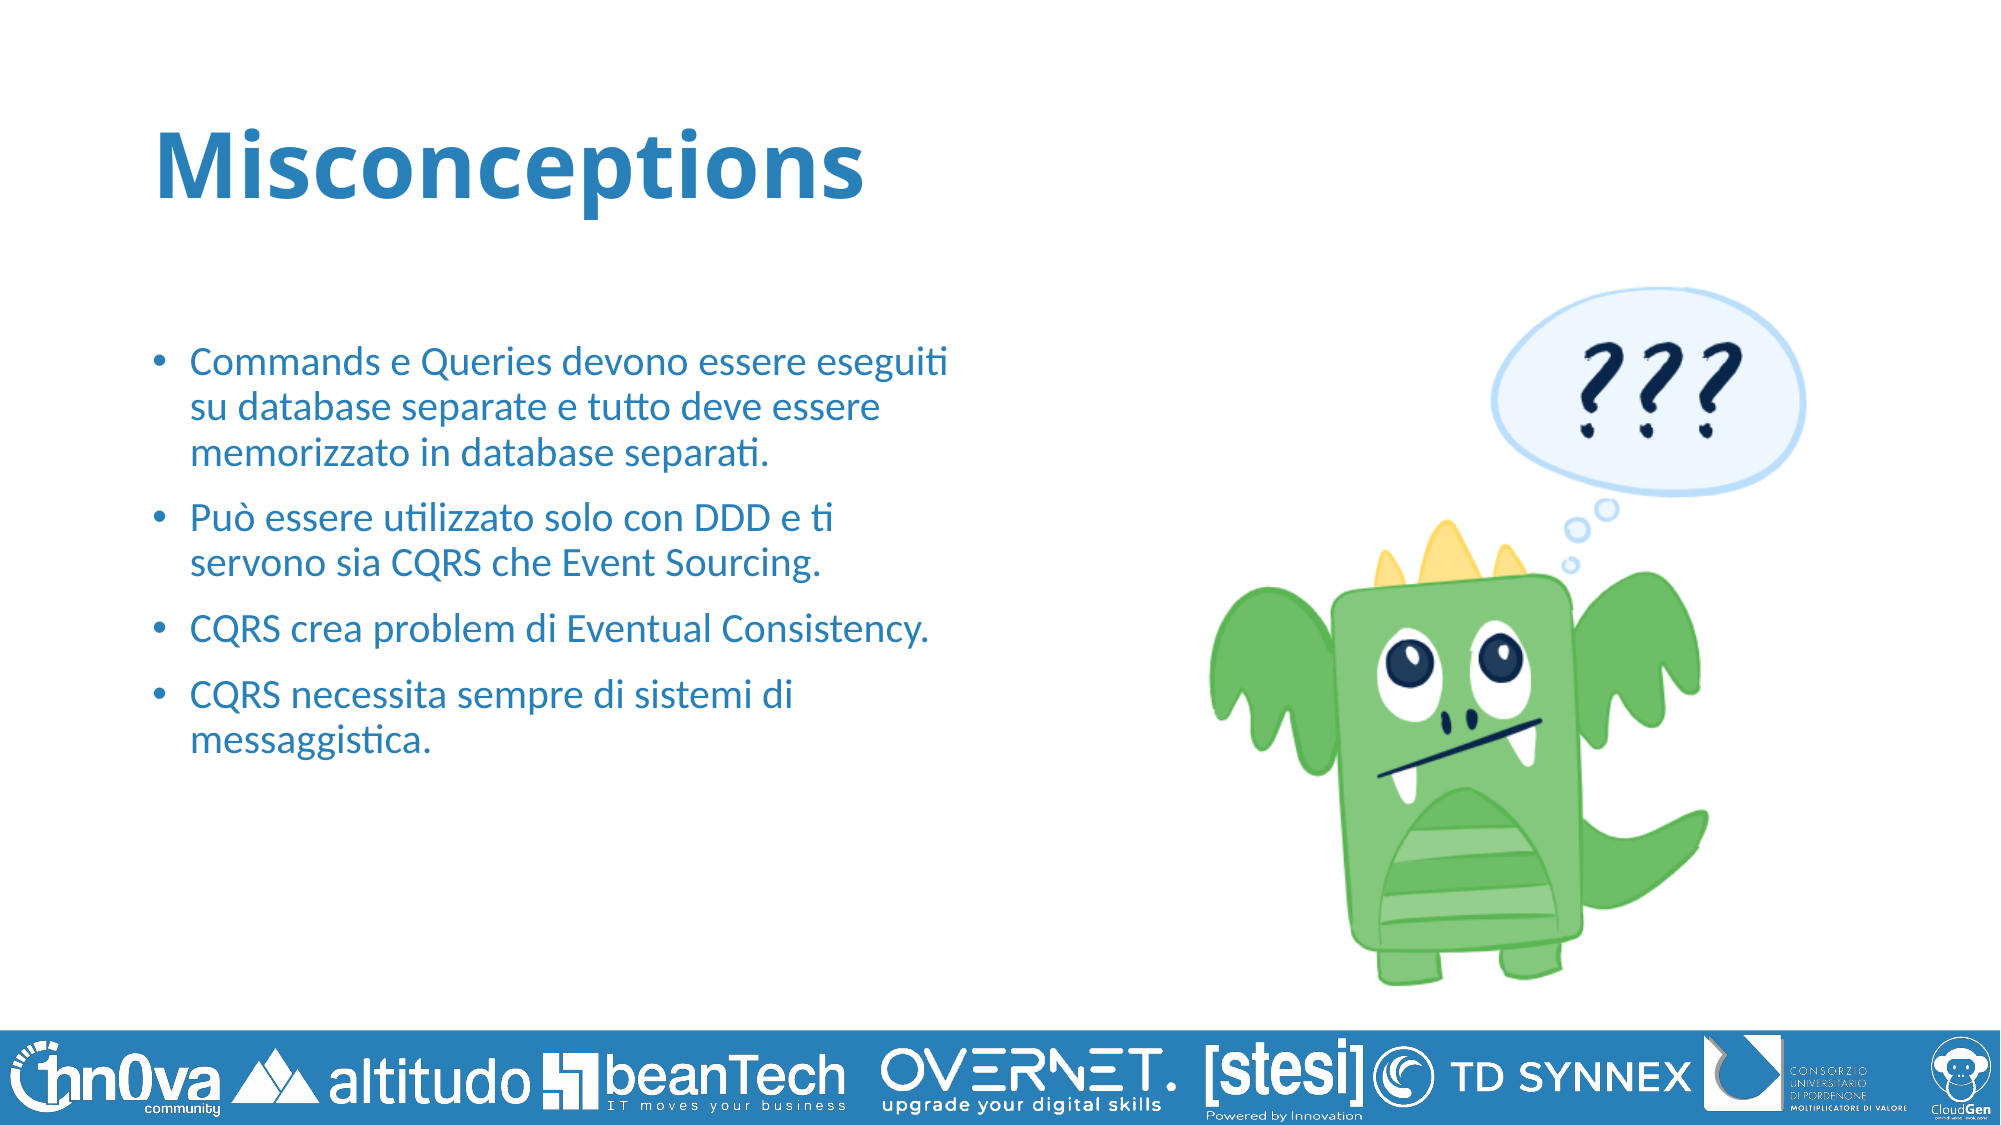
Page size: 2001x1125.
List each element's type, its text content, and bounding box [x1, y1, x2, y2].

text_box Commands e Queries devono essere eseguiti su database separate e tutto deve essere memorizzato in database separati. Può essere utilizzato solo con DDD e ti servono sia CQRS che Event Sourcing. CQRS crea problem di Eventual Consistency. CQRS necessita sempre di sistemi di messaggistica. [137, 332, 988, 844]
picture [231, 1048, 530, 1104]
picture [1696, 1032, 1918, 1117]
picture [1920, 1028, 2000, 1125]
title Misconceptions [137, 59, 1863, 278]
picture [1167, 277, 1830, 1125]
picture [9, 1038, 222, 1119]
picture [867, 1041, 1188, 1119]
picture [543, 1053, 845, 1113]
